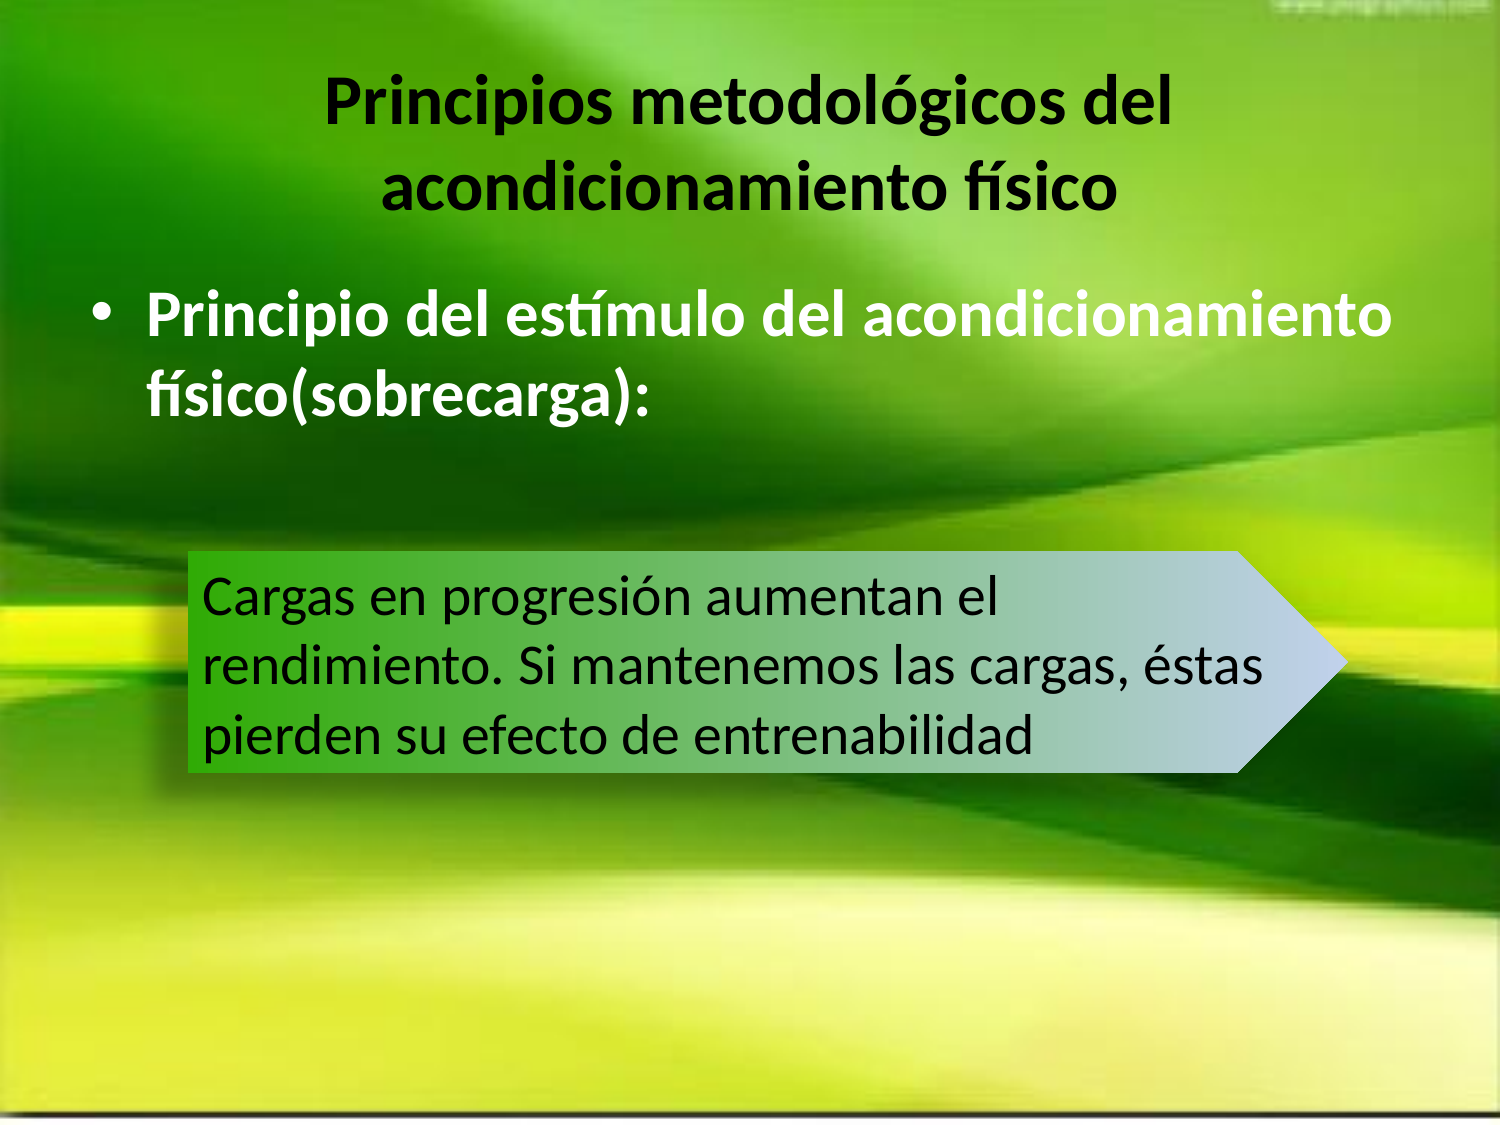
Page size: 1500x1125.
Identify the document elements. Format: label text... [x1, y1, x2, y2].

title Principios metodológicos del acondicionamiento físico [75, 45, 1425, 233]
list Principio del estímulo del acondicionamiento físico(sobrecarga): [75, 262, 1425, 457]
picture [0, 0, 1500, 1125]
text_box Cargas en progresión aumentan el rendimiento. Si mantenemos las cargas, éstas pierden su efecto de entrenabilidad [187, 550, 1348, 774]
